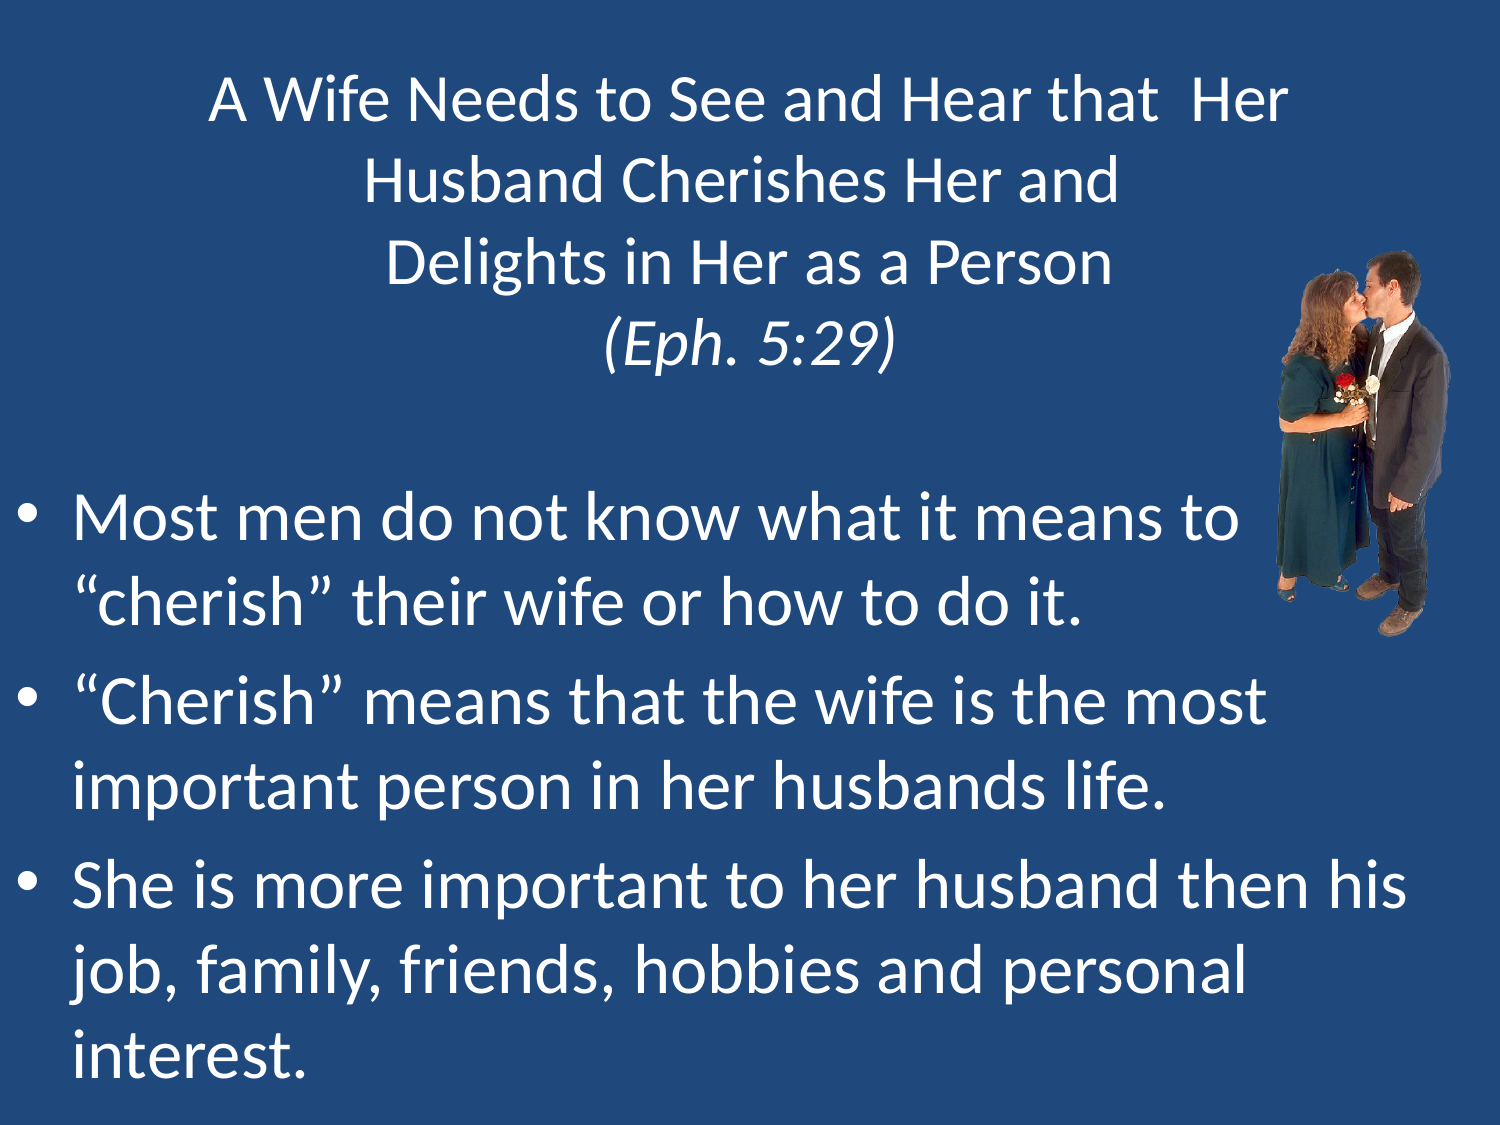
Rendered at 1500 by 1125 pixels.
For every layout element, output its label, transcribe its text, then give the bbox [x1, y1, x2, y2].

picture [1274, 249, 1452, 638]
title A Wife Needs to See and Hear that Her Husband Cherishes Her and Delights in Her as a Person (Eph. 5:29) [75, 45, 1425, 388]
list Most men do not know what it means to “cherish” their wife or how to do it. “Cherish” means that the wife is the most important person in her husbands life. She is more important to her husband then his job, family, friends, hobbies and personal interest. [0, 462, 1500, 1125]
